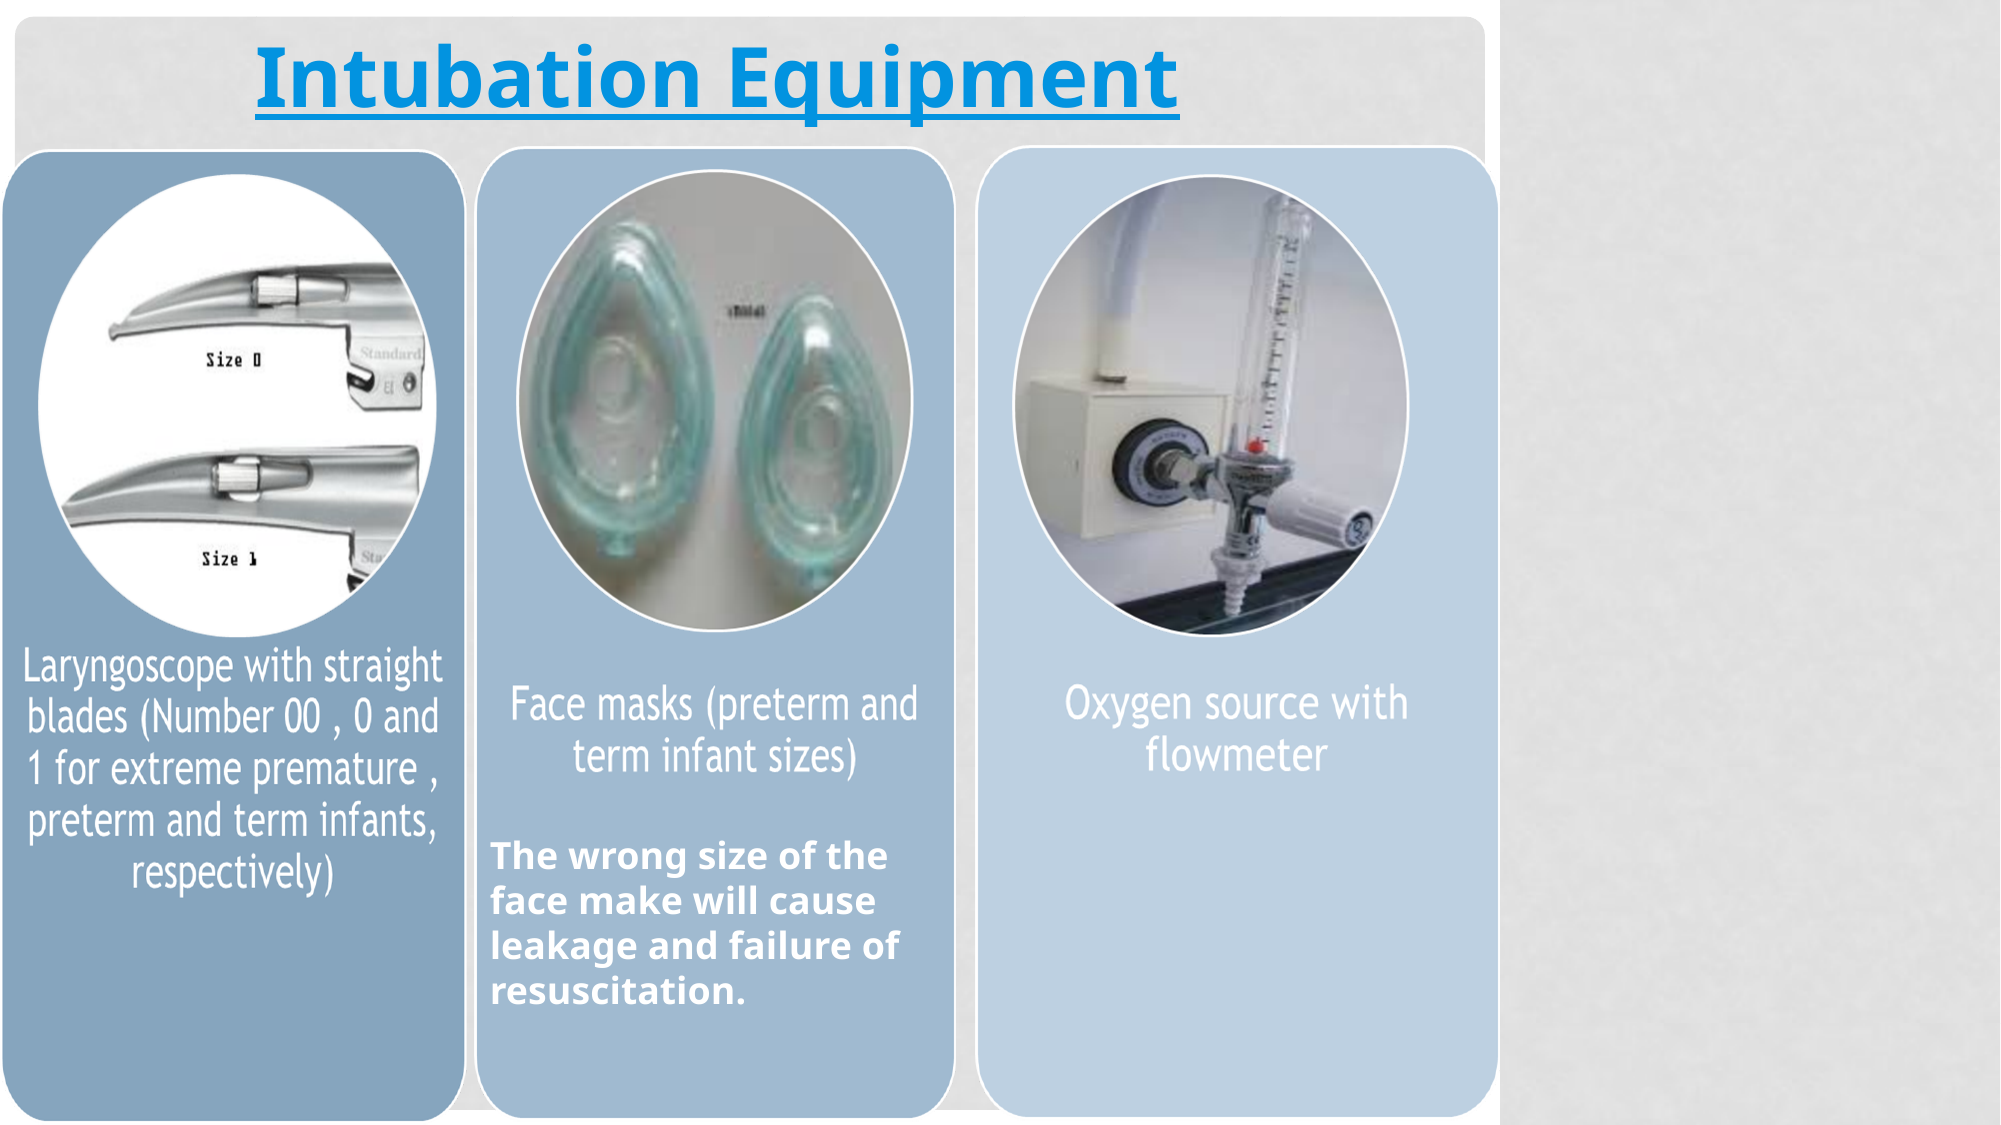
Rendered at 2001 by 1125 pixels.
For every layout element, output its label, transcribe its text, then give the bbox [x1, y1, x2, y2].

picture [974, 145, 1500, 1122]
picture [0, 146, 957, 1125]
text_box Intubation Equipment [240, 16, 1289, 132]
